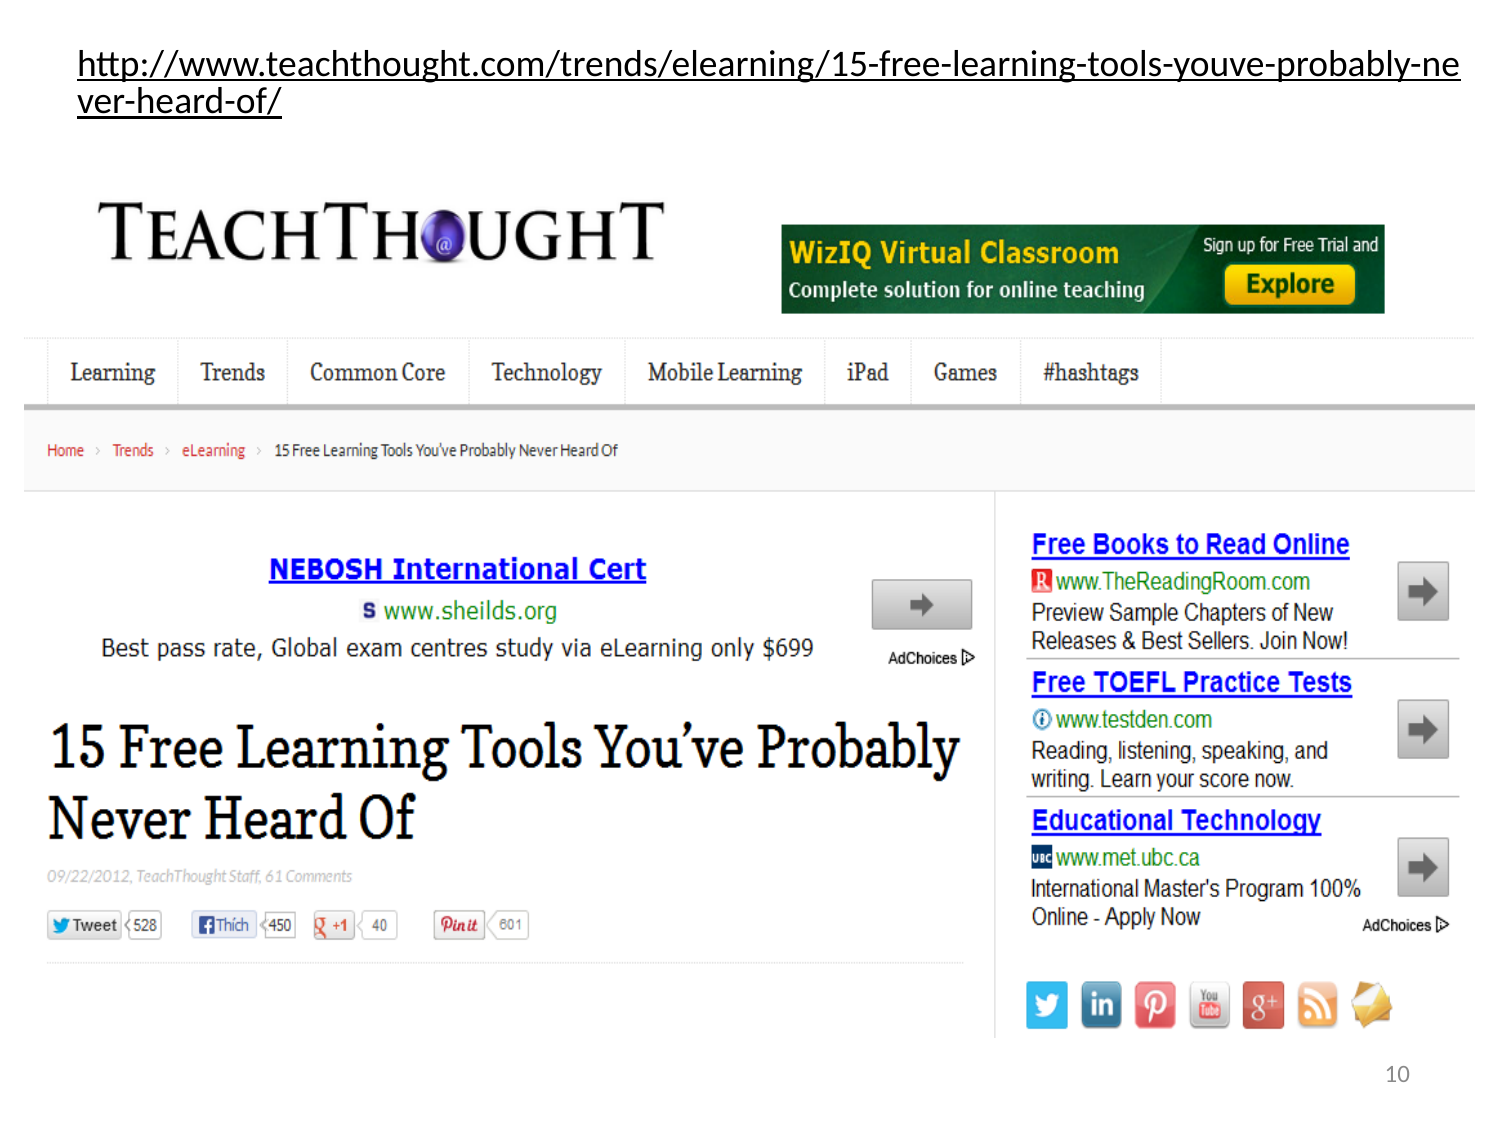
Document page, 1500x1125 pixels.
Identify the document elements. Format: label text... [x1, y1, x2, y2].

text_box http://www.teachthought.com/trends/elearning/15-free-learning-tools-youve-probably-never-heard-of/ [62, 31, 1488, 137]
picture [24, 164, 1475, 1038]
slide_number 10 [1074, 1046, 1425, 1103]
